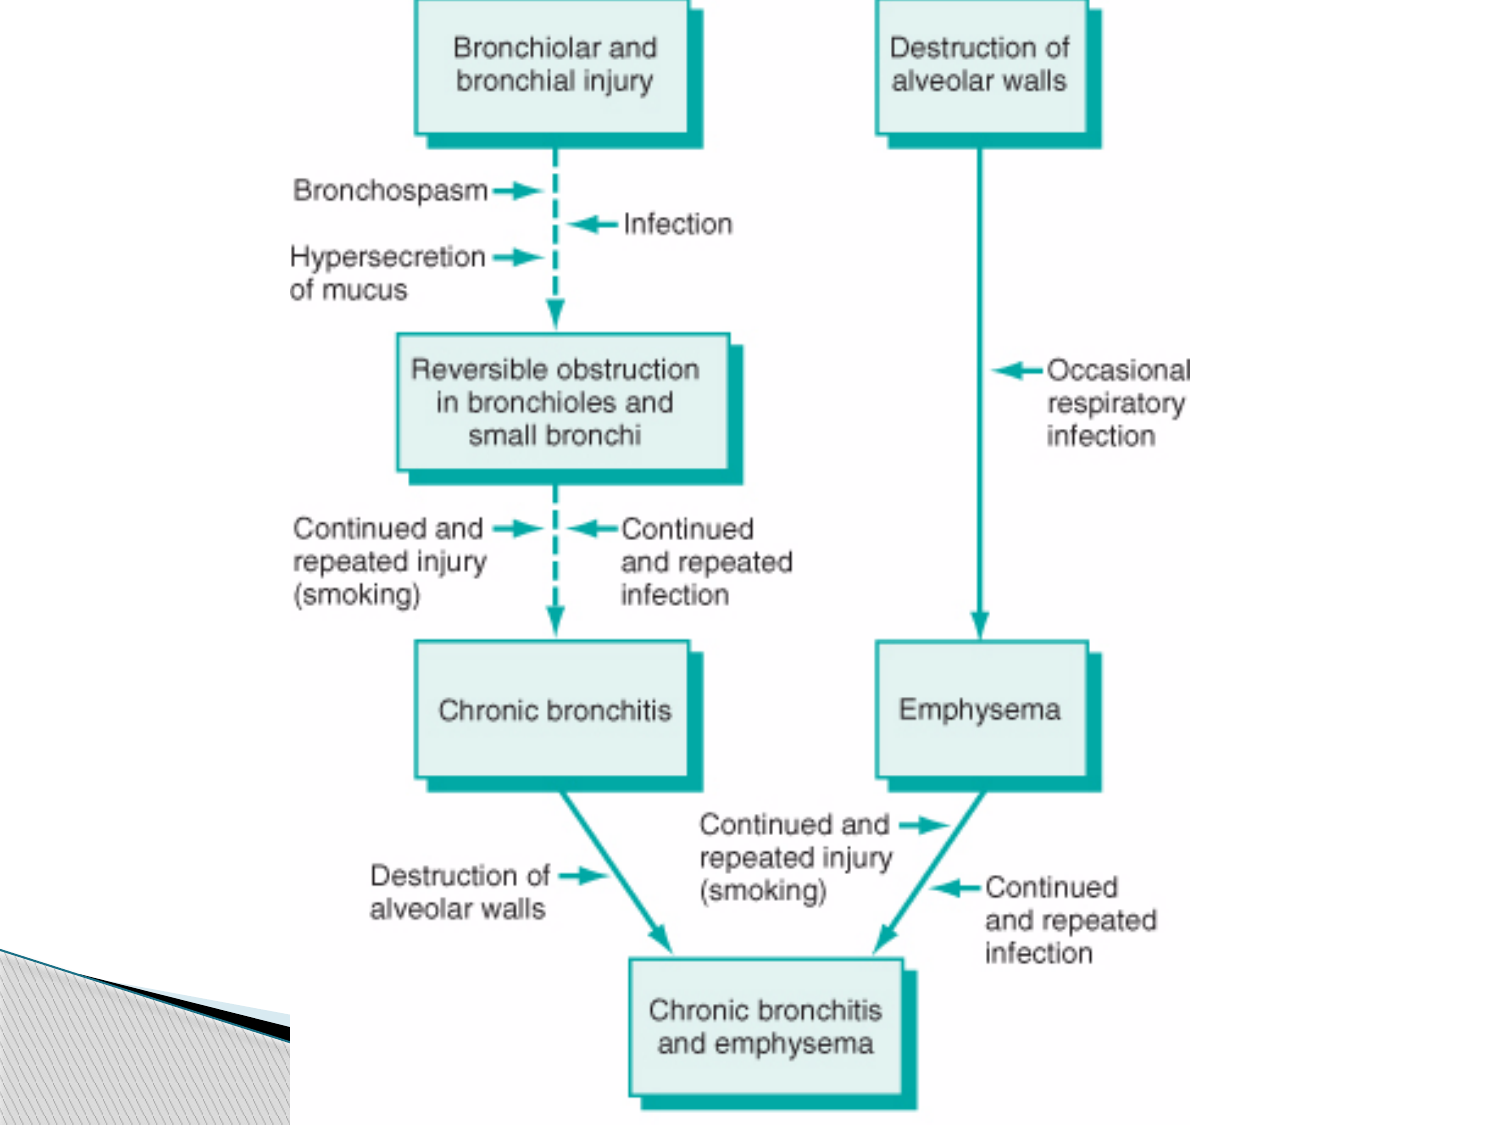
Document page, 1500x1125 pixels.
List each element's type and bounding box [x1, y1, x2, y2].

list [290, 0, 1190, 1125]
